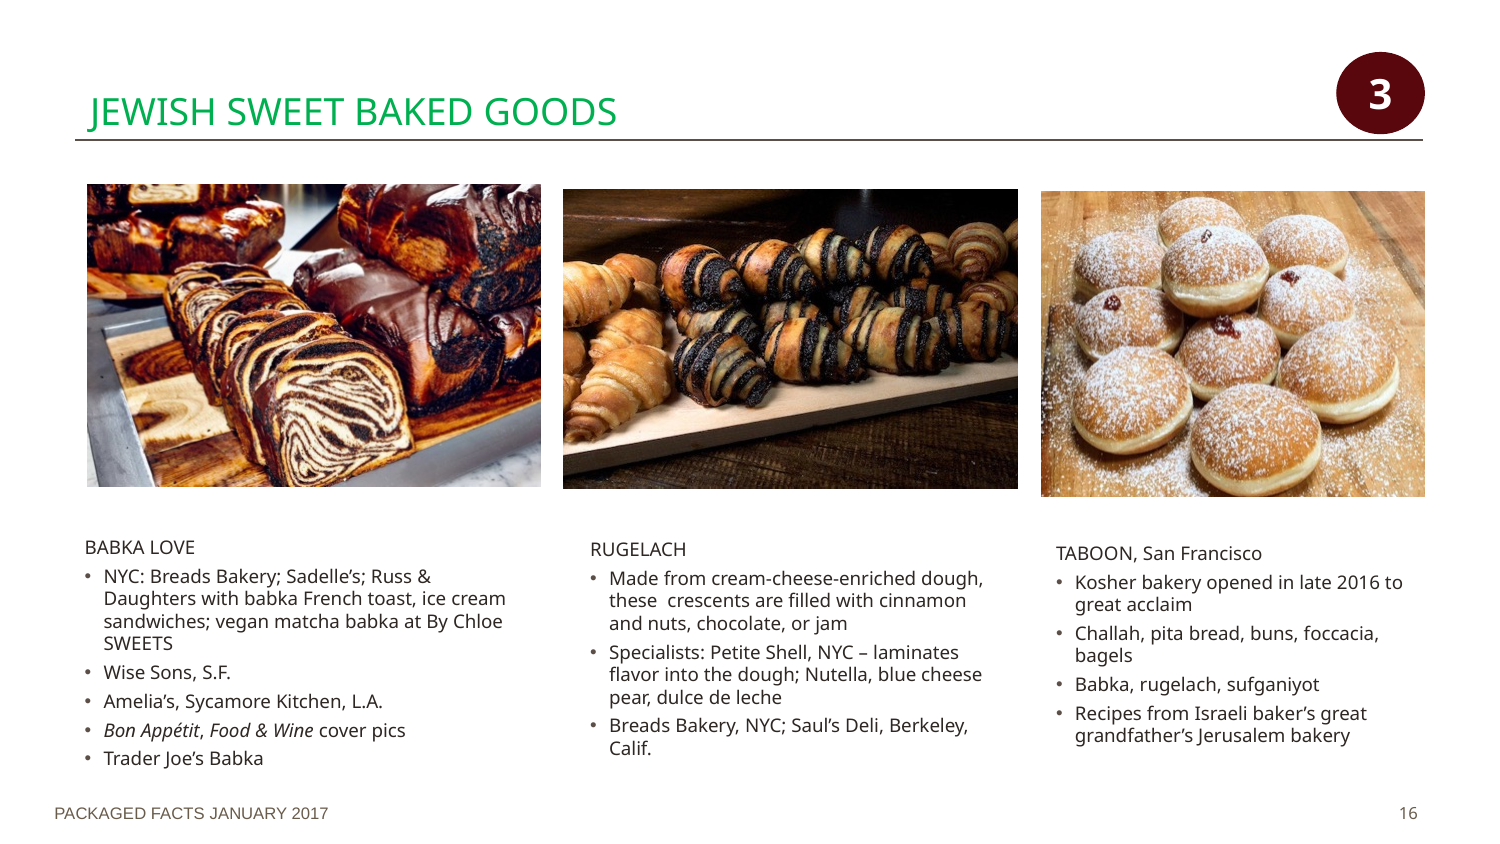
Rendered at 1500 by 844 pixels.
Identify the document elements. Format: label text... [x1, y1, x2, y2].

text_box TABOON, San Francisco Kosher bakery opened in late 2016 to great acclaim Challah, pita bread, buns, foccacia, bagels Babka, rugelach, sufganiyot Recipes from Israeli baker’s great grandfather’s Jerusalem bakery [1040, 534, 1448, 778]
picture [562, 188, 1019, 489]
text_box 3 [1336, 51, 1425, 135]
picture [1040, 191, 1426, 498]
picture [87, 184, 541, 487]
list RUGELACH Made from cream-cheese-enriched dough, these crescents are filled with cinnamon and nuts, chocolate, or jam Specialists: Petite Shell, NYC – laminates flavor into the dough; Nutella, blue cheese pear, dulce de leche Breads Bakery, NYC; Saul’s Deli, Berkeley, Calif. [575, 530, 1018, 776]
text_box BABKA LOVE NYC: Breads Bakery; Sadelle’s; Russ & Daughters with babka French toast, ice cream sandwiches; vegan matcha babka at By Chloe SWEETS Wise Sons, S.F. Amelia’s, Sycamore Kitchen, L.A. Bon Appétit, Food & Wine cover pics Trader Joe’s Babka [69, 528, 541, 802]
title Jewish Sweet Baked Goods [75, 71, 1425, 140]
